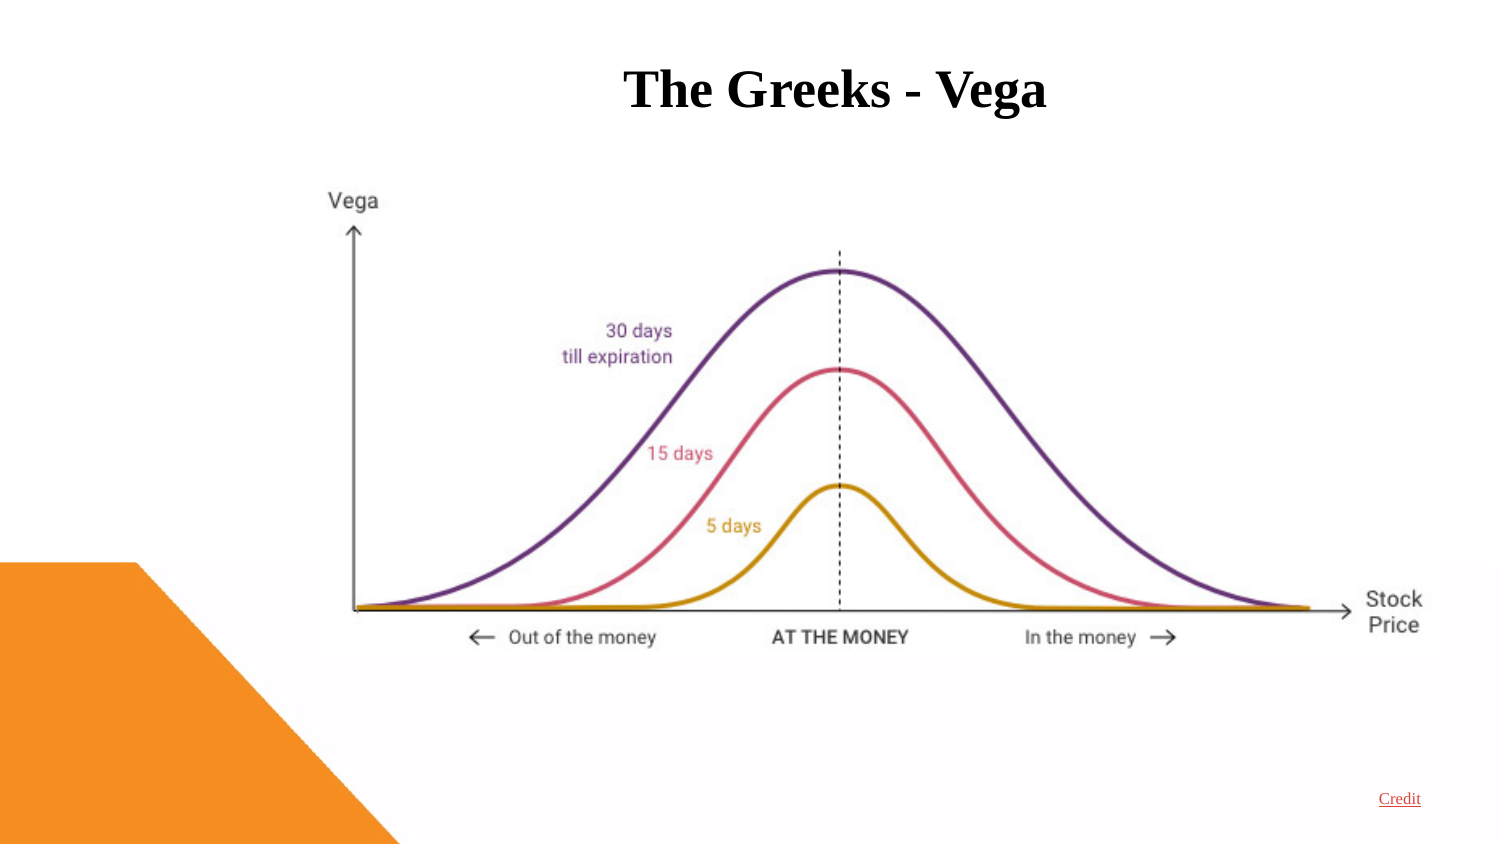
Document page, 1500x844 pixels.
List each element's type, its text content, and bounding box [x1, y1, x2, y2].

text_box Credit [1363, 778, 1456, 819]
picture [0, 186, 1500, 844]
text_box The Greeks - Vega [608, 38, 1149, 134]
